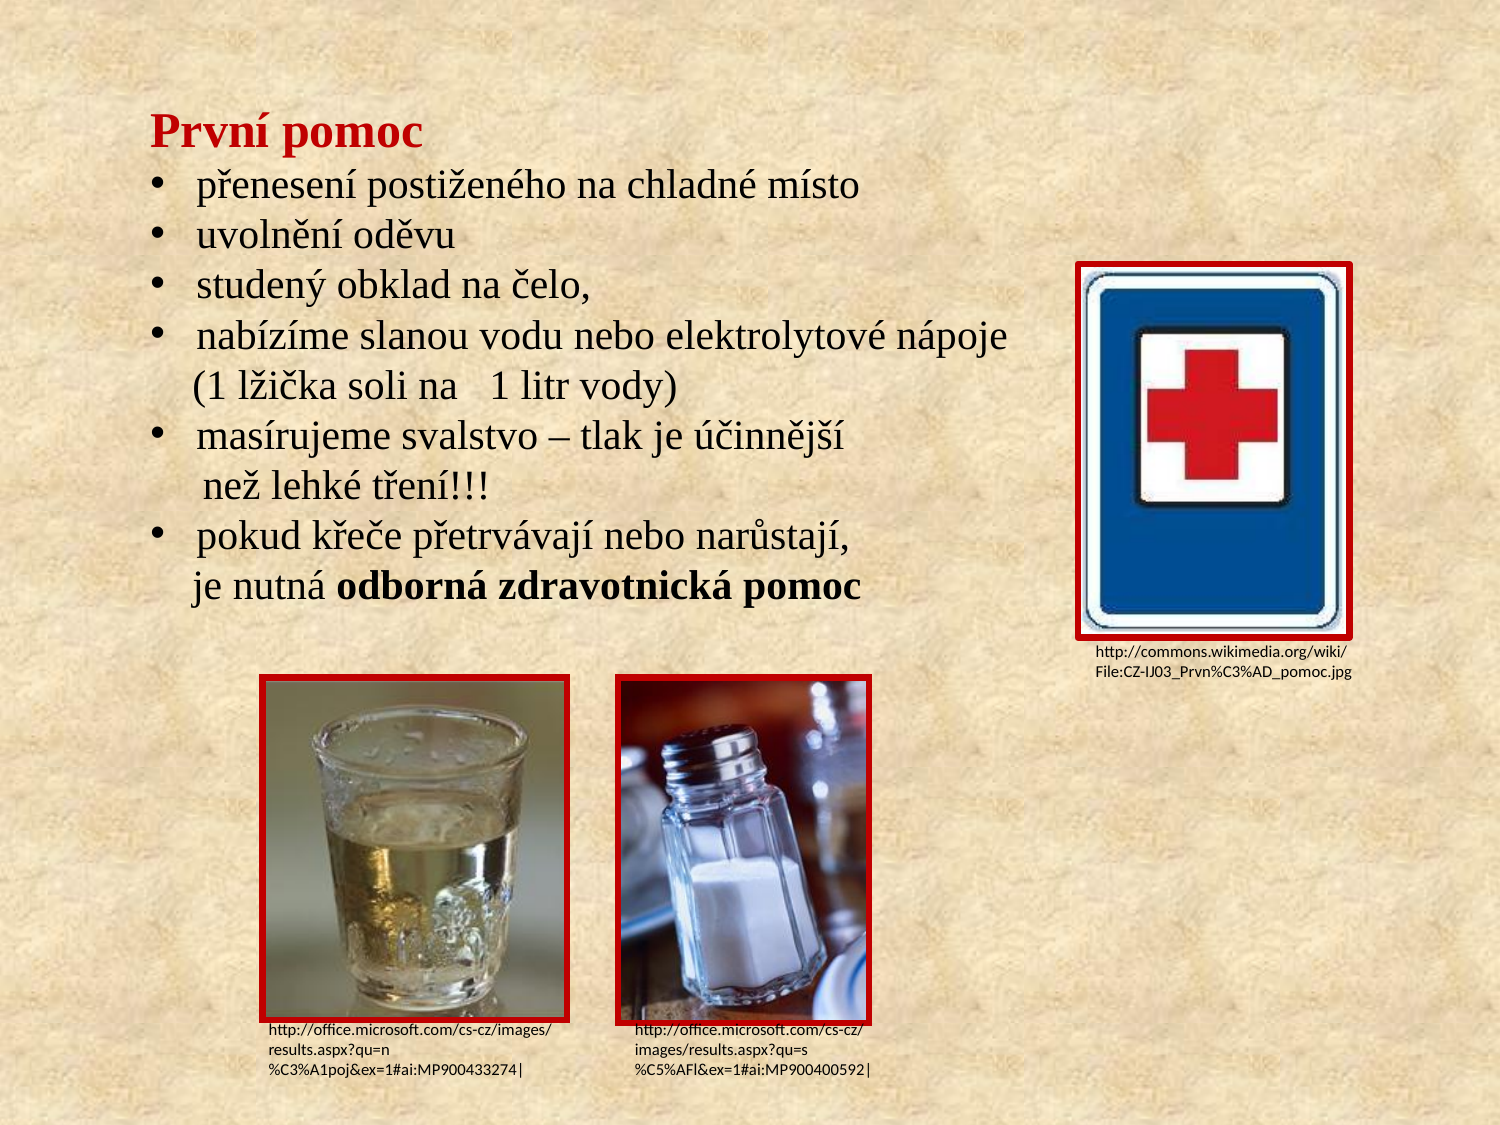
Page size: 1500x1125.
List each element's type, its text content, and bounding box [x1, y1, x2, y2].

text_box První pomoc přenesení postiženého na chladné místo uvolnění oděvu studený obklad na čelo, nabízíme slanou vodu nebo elektrolytové nápoje (1 lžička soli na 1 litr vody) masírujeme svalstvo – tlak je účinnější než lehké tření!!! pokud křeče přetrvávají nebo narůstají, je nutná odborná zdravotnická pomoc [135, 89, 1187, 665]
text_box http://commons.wikimedia.org/wiki/File:CZ-IJ03_Prvn%C3%AD_pomoc.jpg [1080, 633, 1400, 688]
text_box http://office.microsoft.com/cs-cz/images/results.aspx?qu=s%C5%AFl&ex=1#ai:MP900400592| [620, 1011, 913, 1086]
text_box http://office.microsoft.com/cs-cz/images/results.aspx?qu=n%C3%A1poj&ex=1#ai:MP900433274| [253, 1011, 609, 1086]
picture [0, 0, 1500, 1125]
